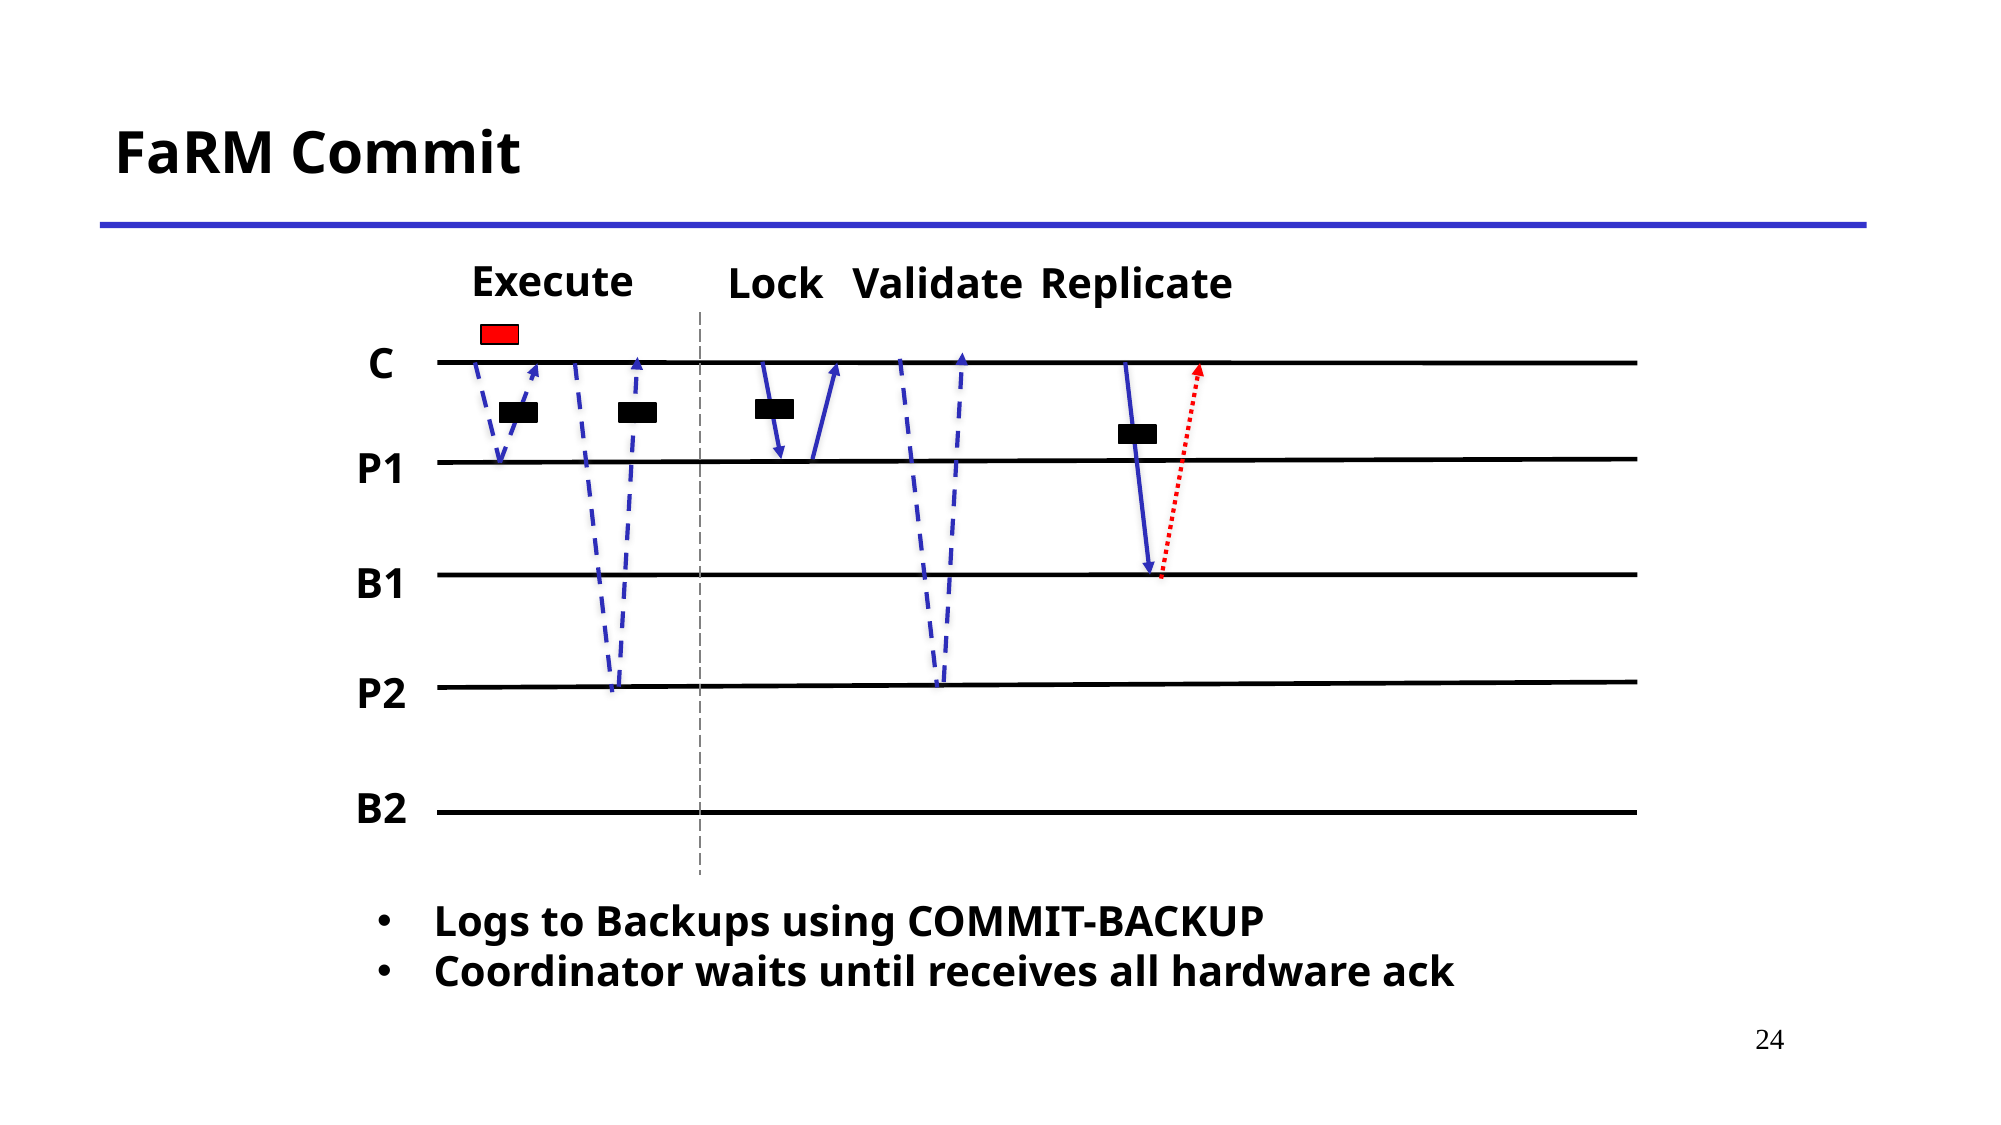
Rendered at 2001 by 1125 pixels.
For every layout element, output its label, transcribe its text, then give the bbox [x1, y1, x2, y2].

text_box B1 [324, 549, 438, 615]
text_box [437, 458, 469, 463]
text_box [641, 681, 695, 688]
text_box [574, 363, 613, 693]
text_box P1 [324, 434, 438, 500]
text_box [762, 361, 782, 460]
text_box C [324, 329, 438, 395]
text_box Logs to Backups using COMMIT-BACKUP Coordinator waits until receives all hardware ack [362, 887, 1563, 1003]
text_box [966, 458, 1119, 463]
text_box Execute [456, 247, 663, 313]
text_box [784, 458, 808, 463]
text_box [842, 458, 894, 463]
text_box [704, 458, 758, 463]
text_box B2 [324, 774, 438, 840]
text_box [641, 402, 657, 422]
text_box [899, 358, 938, 688]
text_box [481, 324, 519, 344]
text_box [812, 362, 838, 460]
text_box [641, 458, 695, 463]
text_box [541, 458, 569, 463]
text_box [704, 681, 894, 688]
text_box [1204, 458, 1638, 463]
text_box [785, 399, 794, 419]
text_box Lock [712, 249, 919, 315]
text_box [474, 362, 501, 463]
slide_number 24 [1516, 1012, 1801, 1088]
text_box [943, 352, 963, 683]
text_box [1124, 361, 1151, 575]
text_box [437, 681, 569, 688]
text_box Replicate [1024, 249, 1252, 315]
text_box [501, 362, 538, 463]
title FaRM Commit [99, 75, 1867, 225]
text_box Validate [837, 249, 1024, 314]
text_box P2 [324, 659, 438, 725]
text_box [618, 356, 638, 687]
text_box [1160, 362, 1201, 579]
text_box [963, 681, 1638, 688]
